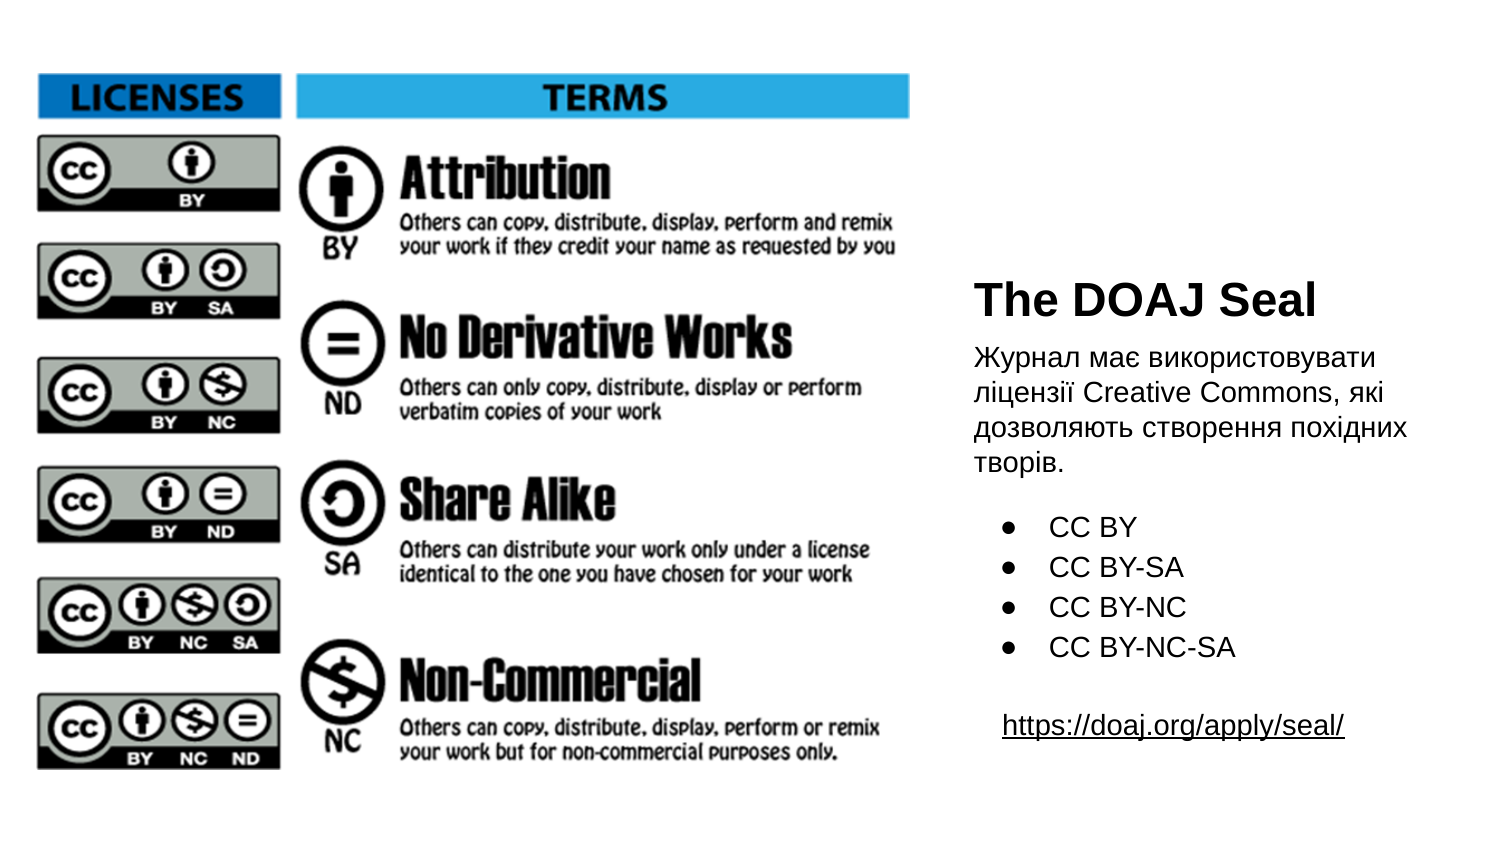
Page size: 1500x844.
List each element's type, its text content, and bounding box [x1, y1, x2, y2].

text_box https://doaj.org/apply/seal/ [987, 690, 1480, 756]
text_box The DOAJ Seal Журнал має використовувати ліцензії Creative Commons, які дозволяють створення похідних творів. CC BY CC BY-SA CC BY-NC CC BY-NC-SA [958, 244, 1451, 679]
picture [35, 73, 910, 770]
